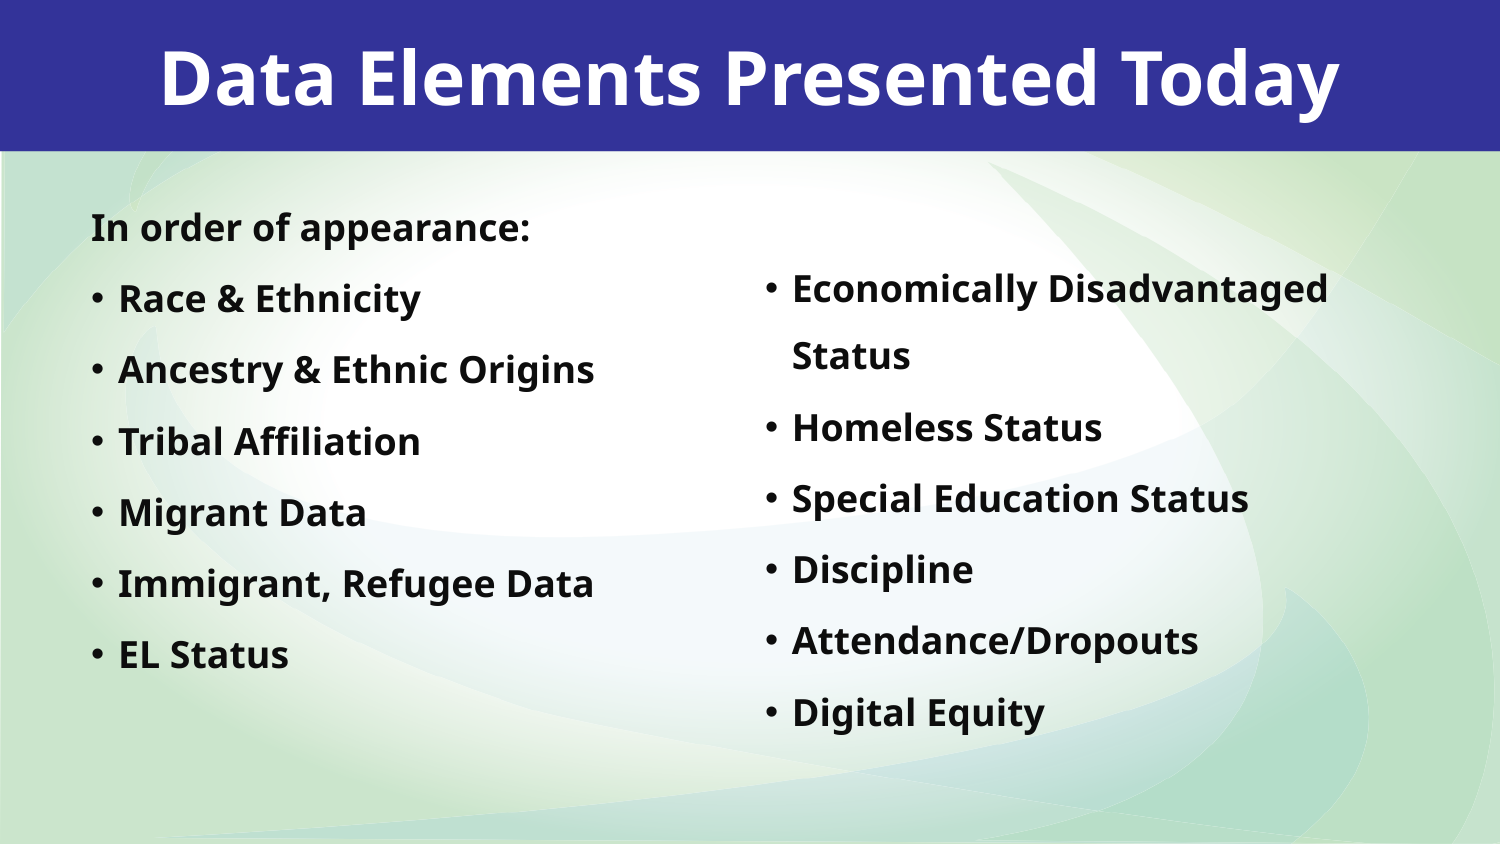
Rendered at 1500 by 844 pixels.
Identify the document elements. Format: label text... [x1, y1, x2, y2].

text_box Economically Disadvantaged Status Homeless Status Special Education Status Discipline Attendance/Dropouts Digital Equity [749, 234, 1427, 689]
text_box In order of appearance: Race & Ethnicity Ancestry & Ethnic Origins Tribal Affiliation Migrant Data Immigrant, Refugee Data EL Status [76, 173, 1289, 689]
title Data Elements Presented Today [0, 0, 1500, 152]
